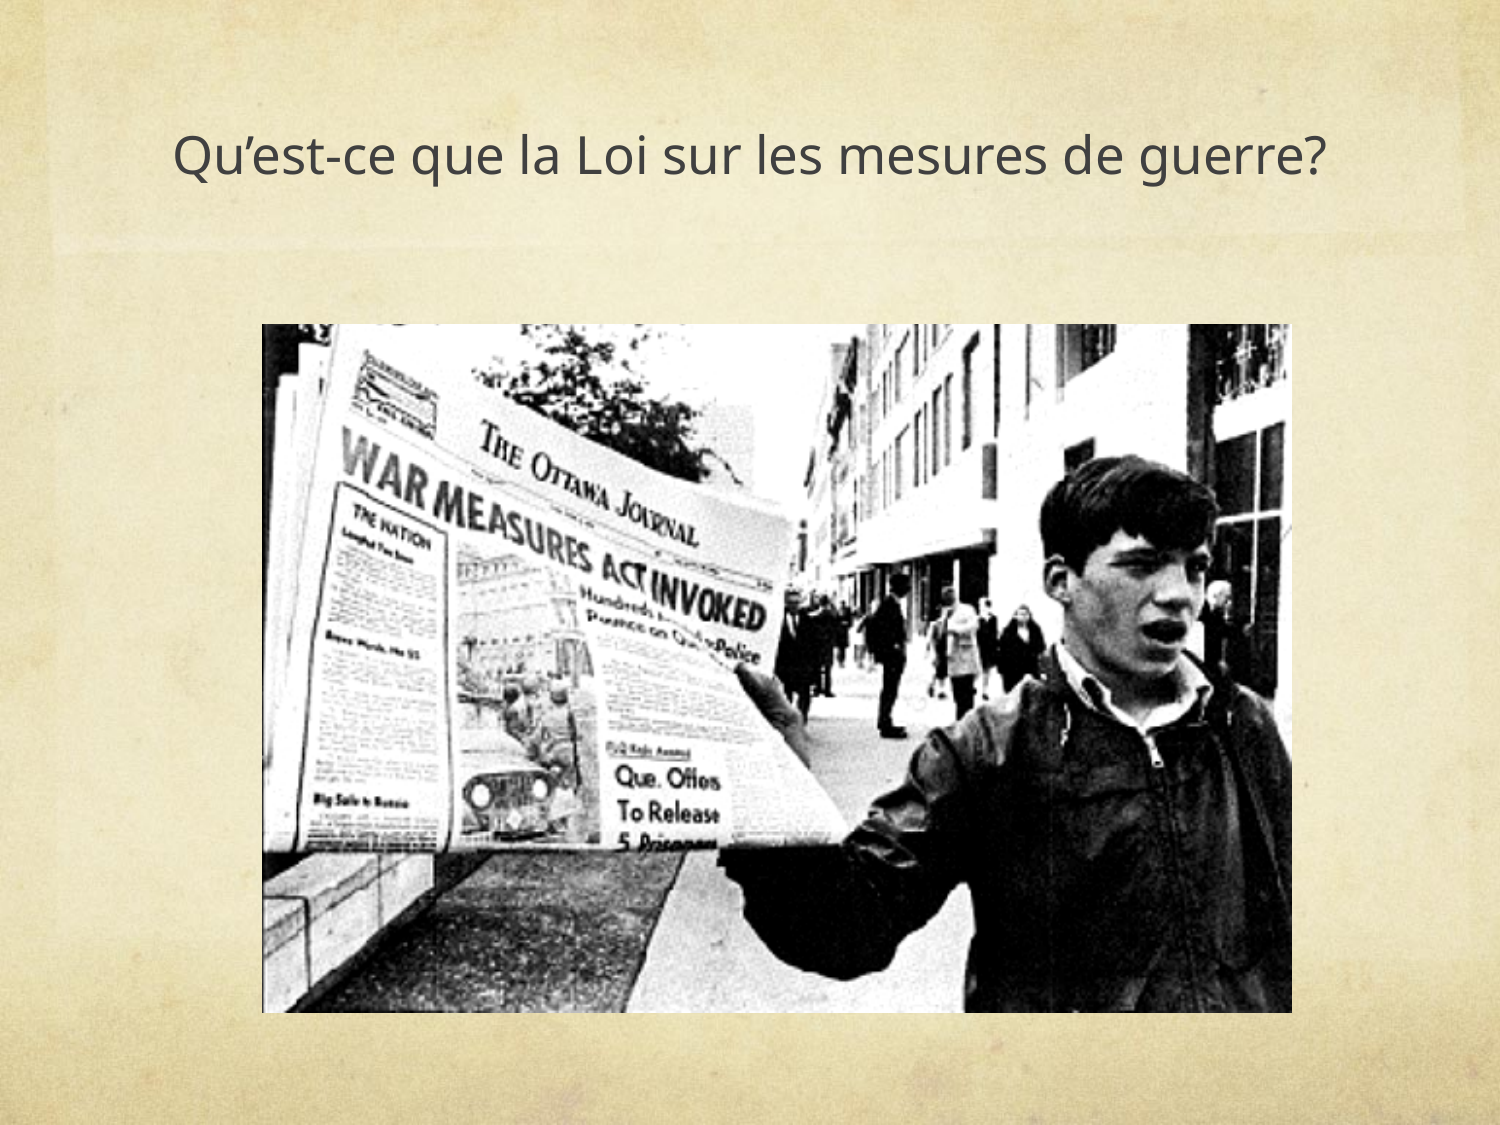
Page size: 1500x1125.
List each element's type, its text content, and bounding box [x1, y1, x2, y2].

title Qu’est-ce que la Loi sur les mesures de guerre? [150, 82, 1350, 225]
picture [0, 0, 1500, 1125]
